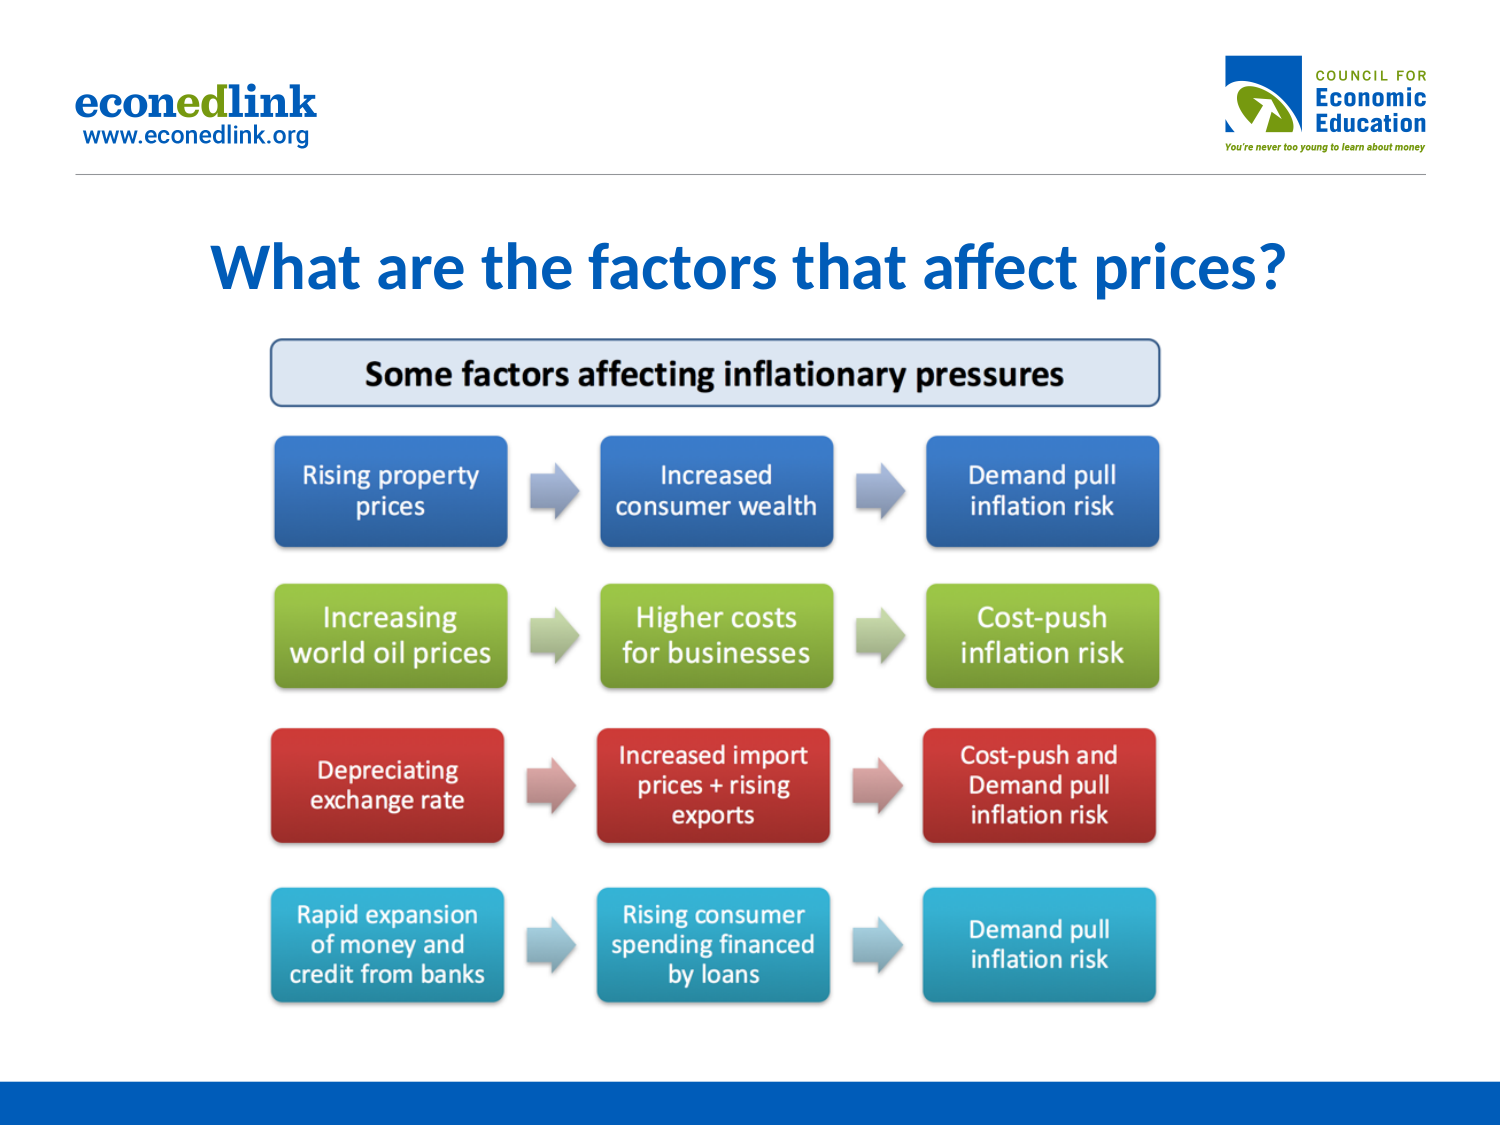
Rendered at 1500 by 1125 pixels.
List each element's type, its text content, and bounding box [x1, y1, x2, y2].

picture [0, 0, 1500, 1125]
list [245, 337, 1181, 1037]
title What are the factors that affect prices? [74, 149, 1426, 338]
